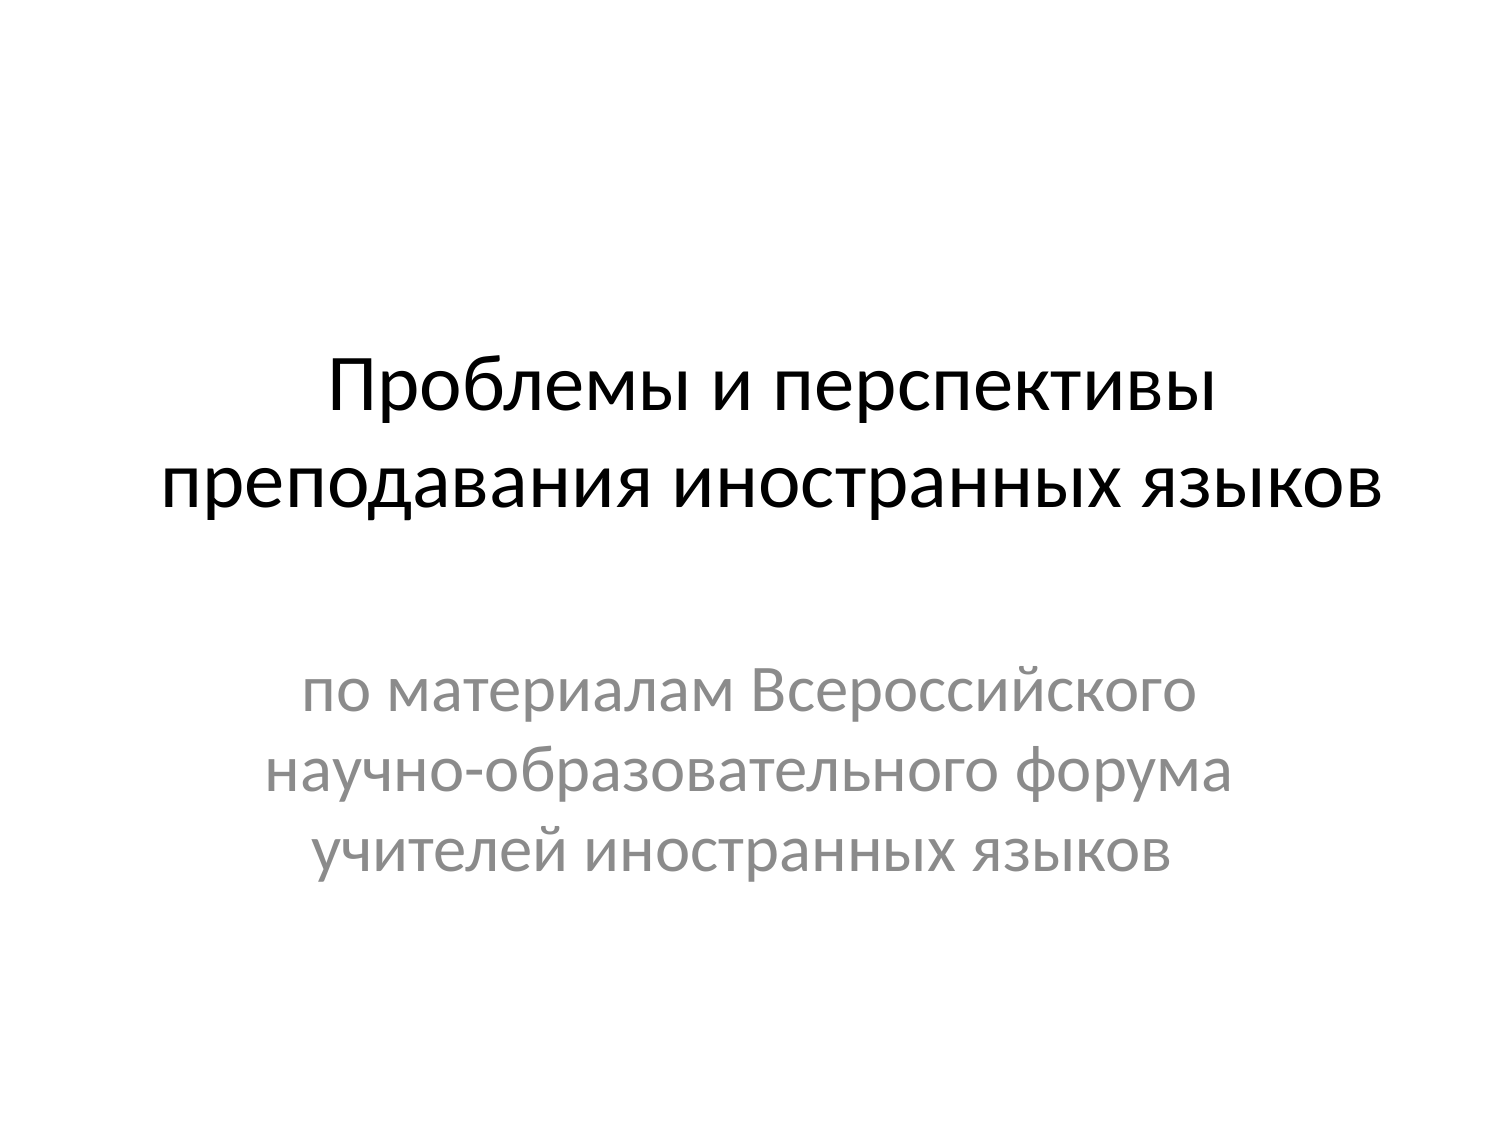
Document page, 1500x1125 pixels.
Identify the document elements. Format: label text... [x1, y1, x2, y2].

title Проблемы и перспективы преподавания иностранных языков [135, 290, 1411, 563]
subtitle по материалам Всероссийского научно-образовательного форума учителей иностранных языков [225, 637, 1275, 925]
